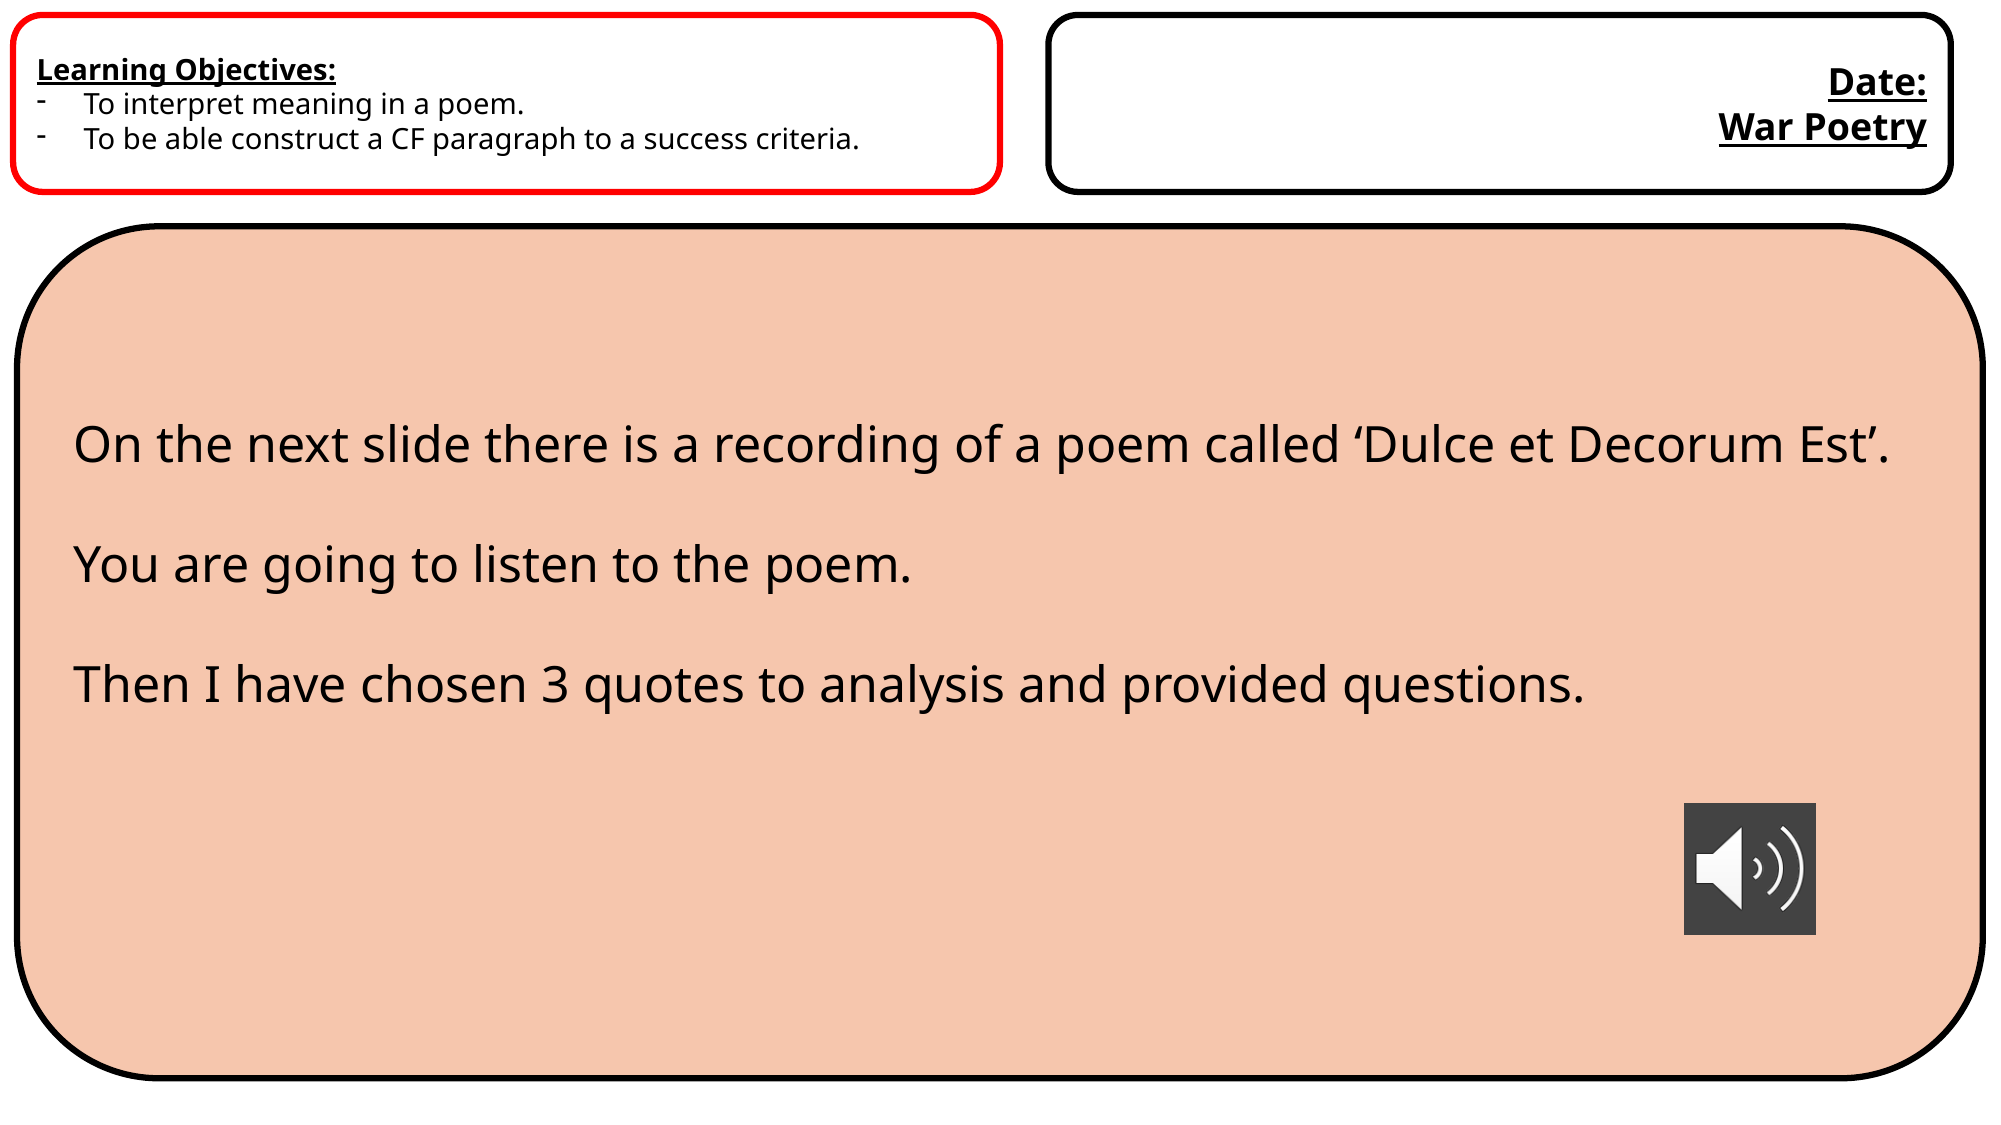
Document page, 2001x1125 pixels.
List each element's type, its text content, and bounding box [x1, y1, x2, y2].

text_box On the next slide there is a recording of a poem called ‘Dulce et Decorum Est’. You are going to listen to the poem. Then I have chosen 3 quotes to analysis and provided questions. [17, 226, 1983, 1079]
text_box Date: War Poetry [1048, 14, 1951, 192]
text_box Learning Objectives: To interpret meaning in a poem. To be able construct a CF paragraph to a success criteria. [13, 14, 1000, 192]
picture [1682, 801, 1818, 936]
